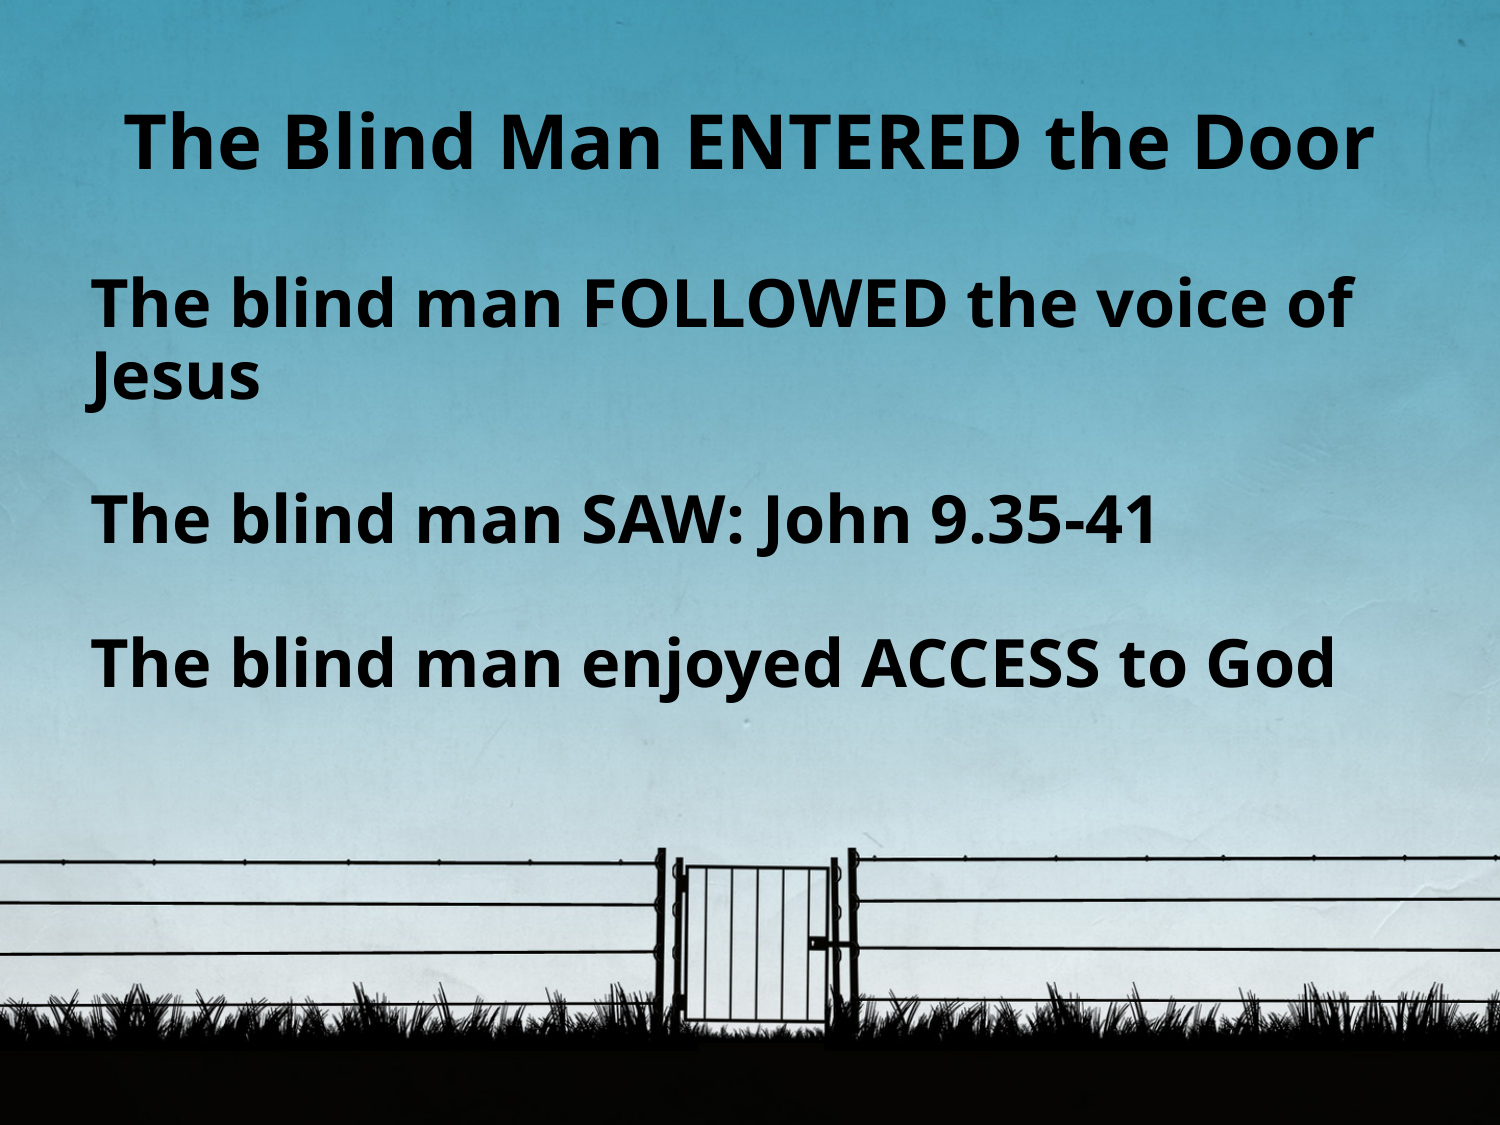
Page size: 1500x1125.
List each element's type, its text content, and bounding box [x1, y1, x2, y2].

title The Blind Man ENTERED the Door [75, 45, 1425, 233]
picture [0, 0, 1500, 1125]
list The blind man FOLLOWED the voice of Jesus The blind man SAW: John 9.35-41 The blind man enjoyed ACCESS to God [75, 262, 1425, 1005]
